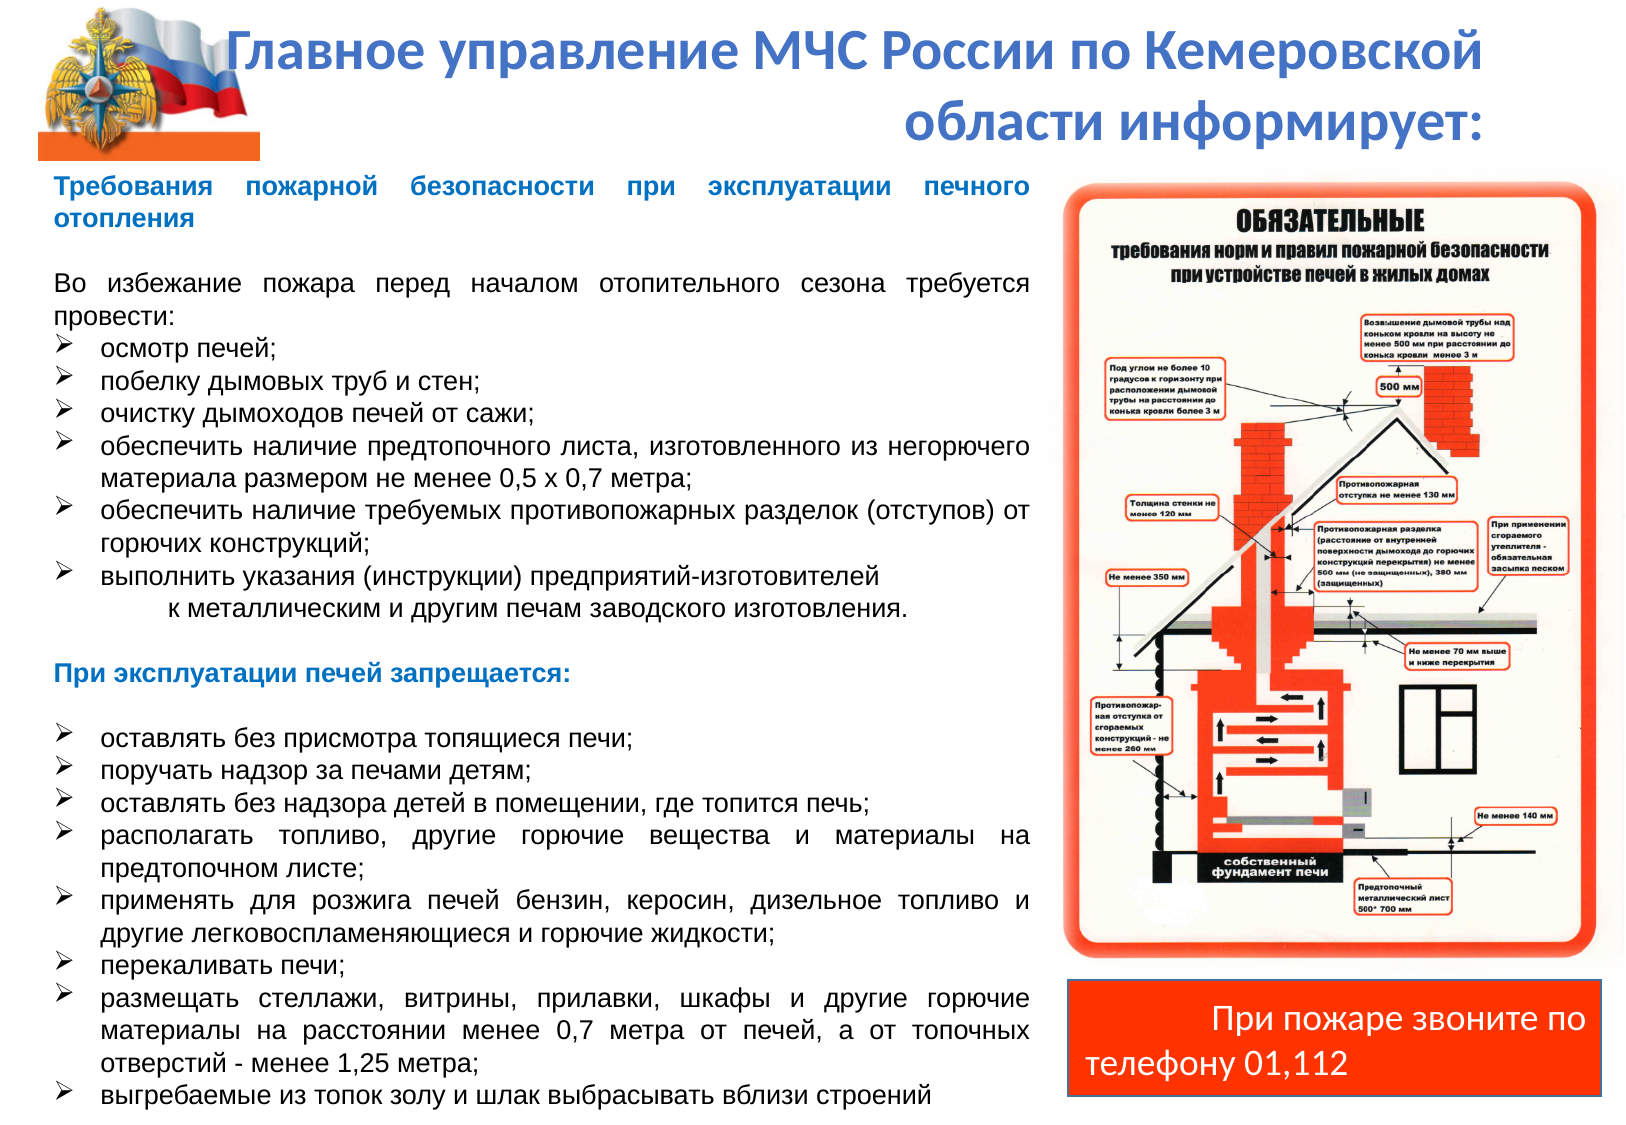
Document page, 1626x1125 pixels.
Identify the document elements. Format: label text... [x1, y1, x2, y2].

picture [1044, 166, 1625, 981]
text_box Требования пожарной безопасности при эксплуатации печного отопления Во избежание пожара перед началом отопительного сезона требуется провести: осмотр печей; побелку дымовых труб и стен; очистку дымоходов печей от сажи; обеспечить наличие предтопочного листа, изготовленного из негорючего материала размером не менее 0,5 х 0,7 метра; обеспечить наличие требуемых противопожарных разделок (отступов) от горючих конструкций; выполнить указания (инструкции) предприятий-изготовителей к металлическим и другим печам заводского изготовления. При эксплуатации печей запрещается: оставлять без присмотра топящиеся печи; поручать надзор за печами детям; оставлять без надзора детей в помещении, где топится печь; располагать топливо, другие горючие вещества и материалы на предтопочном листе; применять для розжига печей бензин, керосин, дизельное топливо и другие легковоспламеняющиеся и горючие жидкости; перекаливать печи; размещать стеллажи, витрины, прилавки, шкафы и другие горючие материалы на расстоянии менее 0,7 метра от печей, а от топочных отверстий - менее 1,25 метра; выгребаемые из топок золу и шлак выбрасывать вблизи строений [38, 160, 1045, 1118]
text_box Главное управление МЧС России по Кемеровской области информирует: [260, 4, 1499, 159]
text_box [38, 0, 260, 161]
text_box При пожаре звоните по телефону 01,112 [1067, 981, 1602, 1097]
